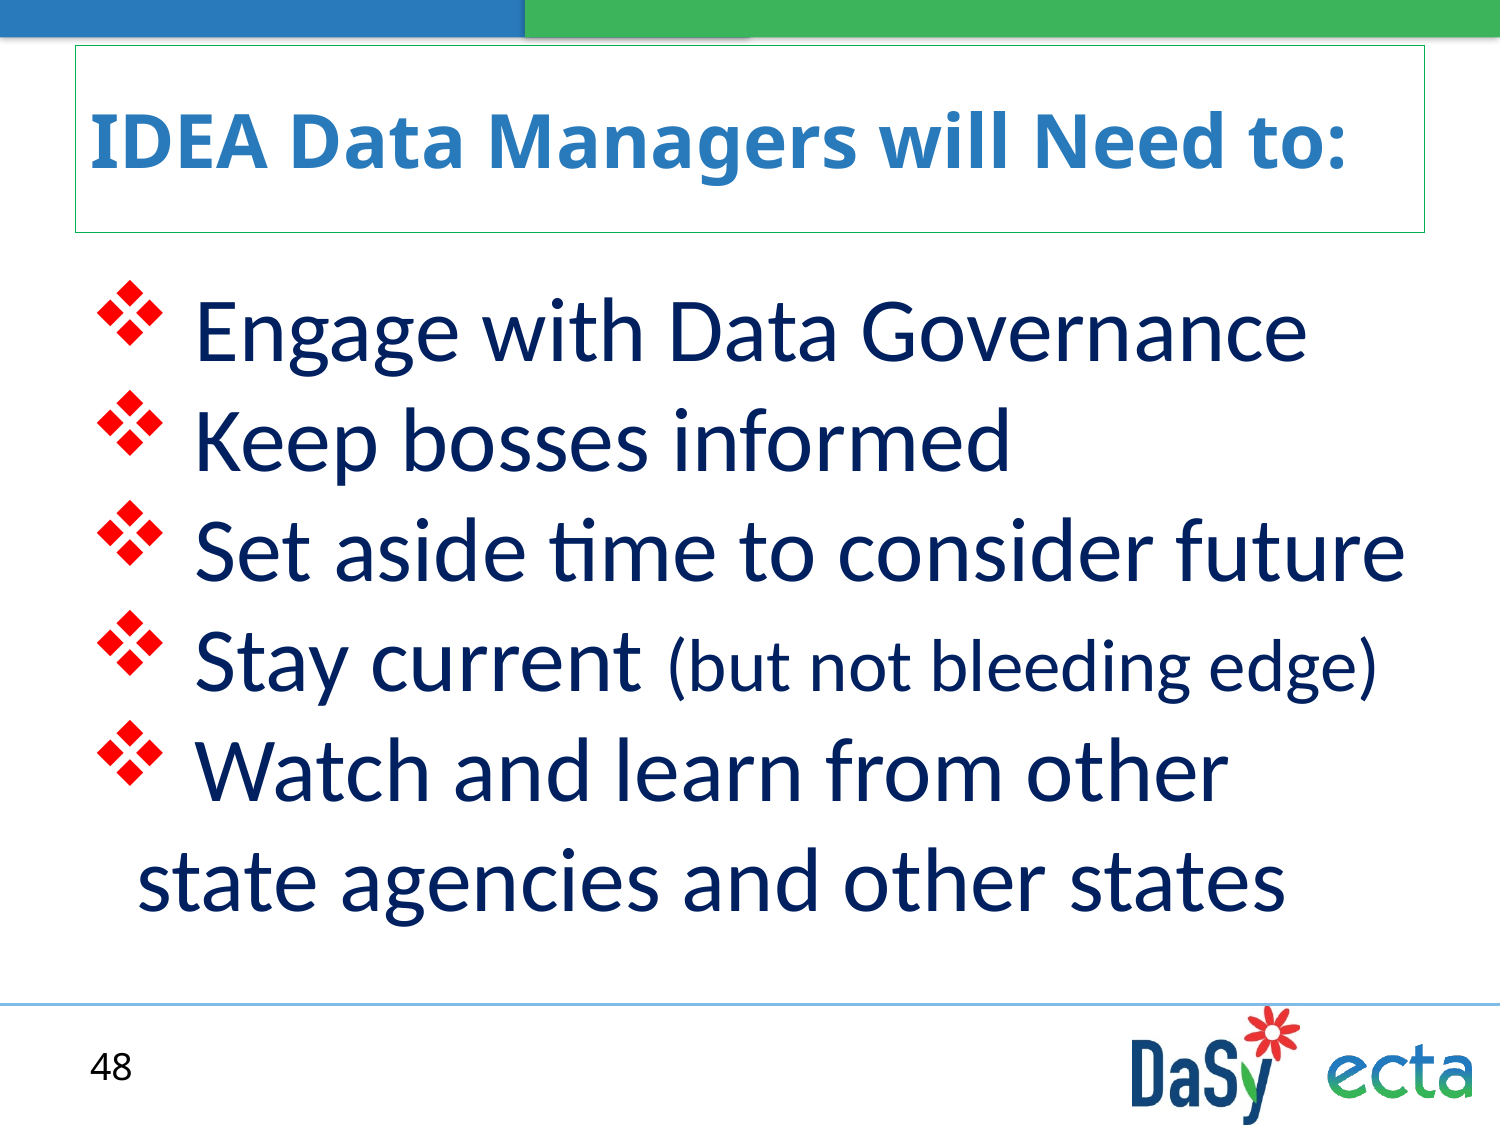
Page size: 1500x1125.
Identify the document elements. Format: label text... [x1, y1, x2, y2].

title IDEA Data Managers will Need to: [75, 45, 1425, 233]
picture [1312, 1037, 1487, 1105]
slide_number 48 [75, 1038, 425, 1098]
text_box Engage with Data Governance Keep bosses informed Set aside time to consider future Stay current (but not bleeding edge) Watch and learn from other state agencies and other states [75, 262, 1450, 937]
picture [1132, 1006, 1300, 1125]
